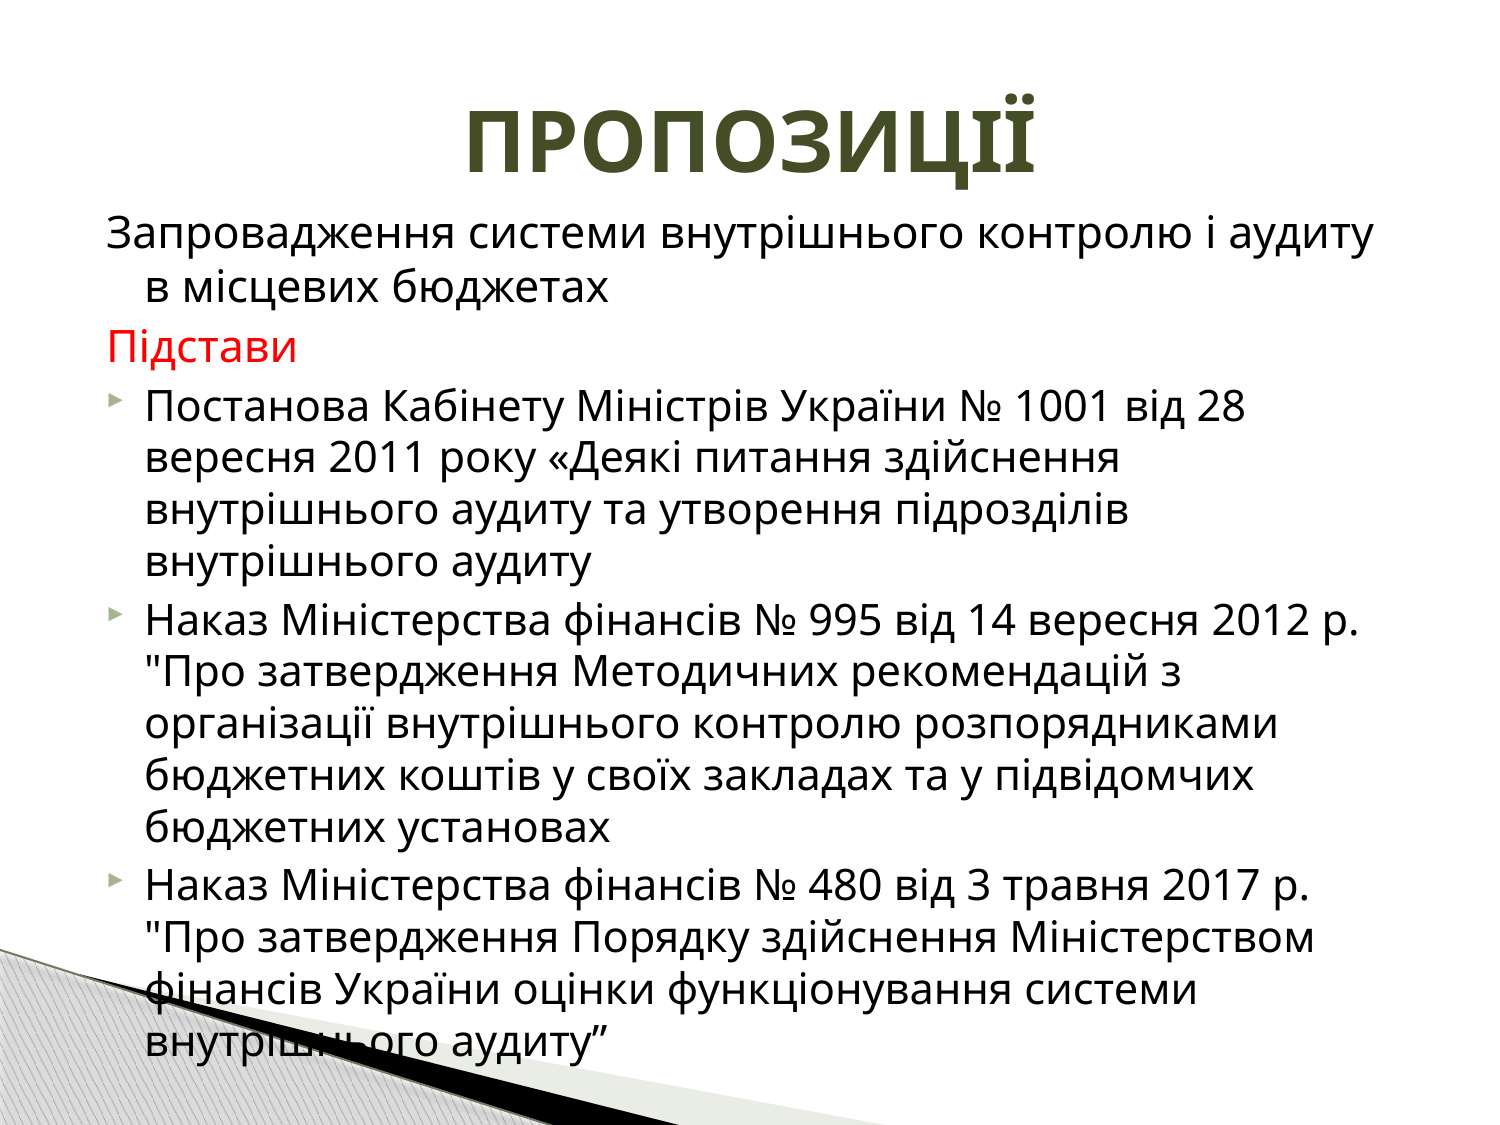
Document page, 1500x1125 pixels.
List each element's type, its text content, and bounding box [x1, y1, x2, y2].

title ПРОПОЗИЦІЇ [75, 45, 1425, 233]
list Запровадження системи внутрішнього контролю і аудиту в місцевих бюджетах Підстави Постанова Кабінету Міністрів України № 1001 від 28 вересня 2011 року «Деякі питання здійснення внутрішнього аудиту та утворення підрозділів внутрішнього аудиту Наказ Міністерства фінансів № 995 від 14 вересня 2012 р. "Про затвердження Методичних рекомендацій з організації внутрішнього контролю розпорядниками бюджетних коштів у своїх закладах та у підвідомчих бюджетних установах Наказ Міністерства фінансів № 480 від 3 травня 2017 р. "Про затвердження Порядку здійснення Міністерством фінансів України оцінки функціонування системи внутрішнього аудиту” [75, 233, 1425, 1083]
